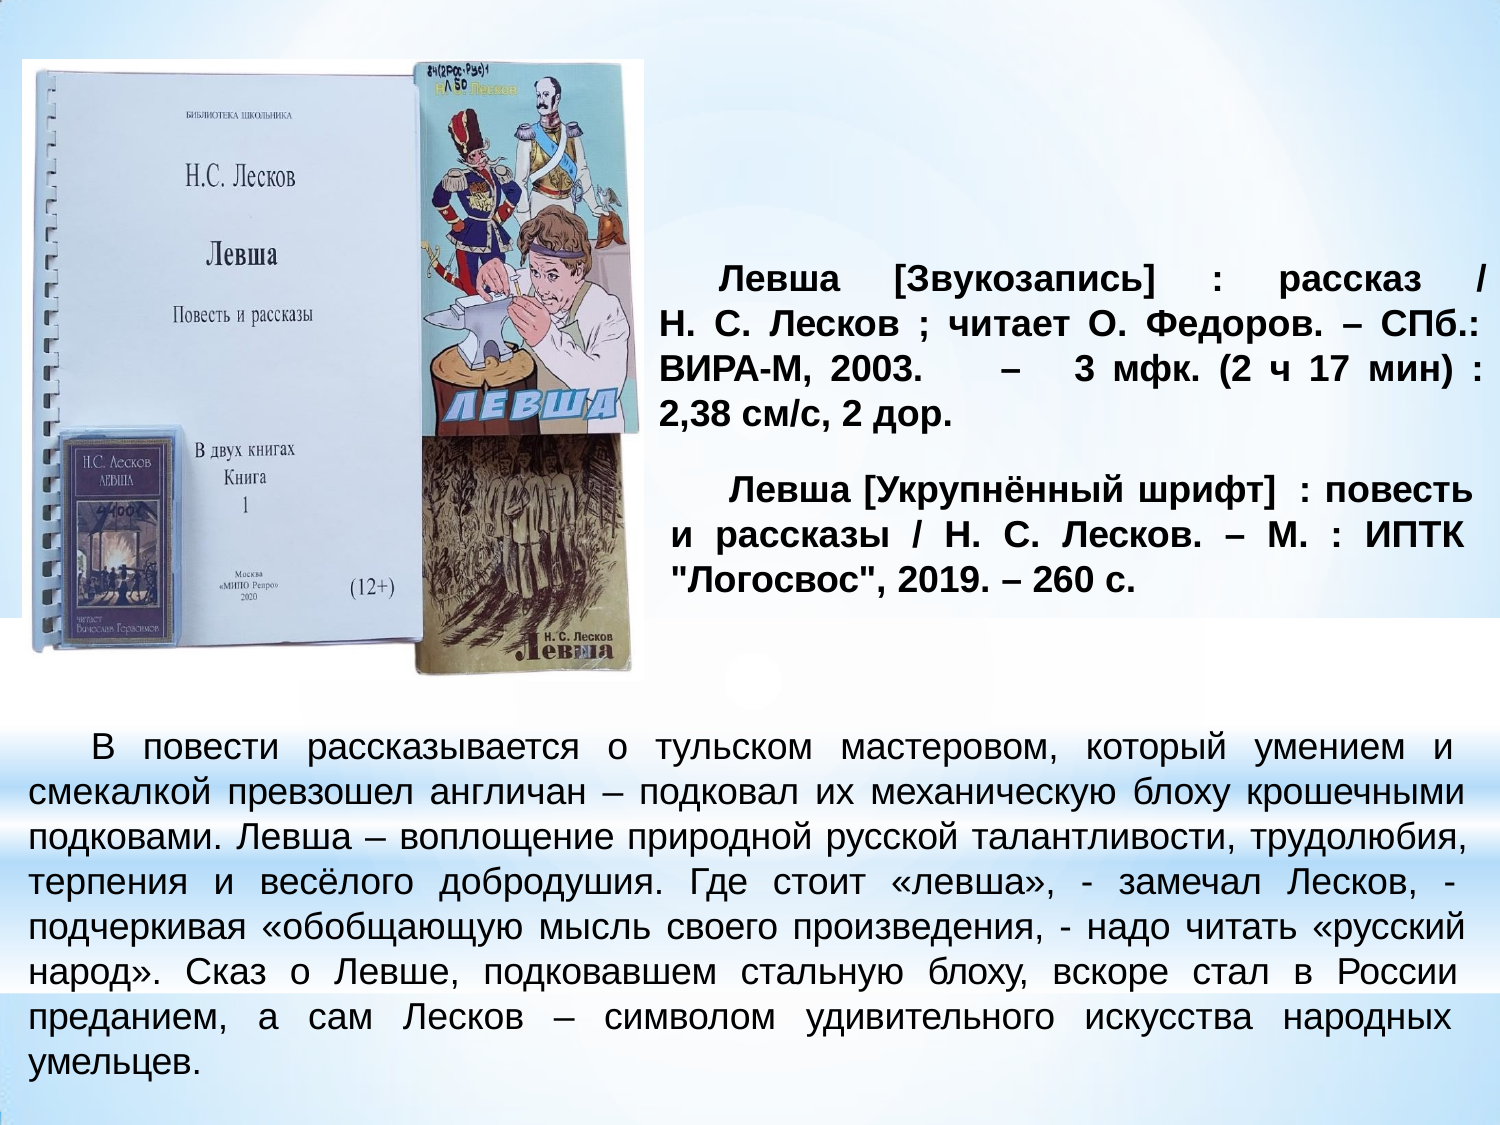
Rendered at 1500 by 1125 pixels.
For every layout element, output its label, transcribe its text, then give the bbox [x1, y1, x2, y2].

text_box Левша [668, 157, 892, 296]
picture [0, 0, 1500, 1125]
text_box Н. С. Лесков ; читает О. Федоров. – СПб.: ВИРА-М, 2003. – 3 мфк. (2 ч 17 мин) : 2,38 см/с, 2 дор. Левша [Укрупнённый шрифт] : повесть и рассказы / Н. С. Лесков. – М. : ИПТК "Логосвос", 2019. – 260 с. [656, 296, 1488, 600]
text_box В повести рассказывается о тульском мастеровом, который умением и смекалкой превзошел англичан – подковал их механическую блоху крошечными подковами. Левша – воплощение природной русской талантливости, трудолюбия, терпения и весёлого добродушия. Где стоит «левша», - замечал Лесков, - подчеркивая «обобщающую мысль своего произведения, - надо читать «русский народ». Сказ о Левше, подковавшем стальную блоху, вскоре стал в России преданием, а сам Лесков – символом удивительного искусства народных умельцев. [25, 719, 1482, 1082]
text_box [Звукозапись] : рассказ / [891, 251, 1487, 296]
